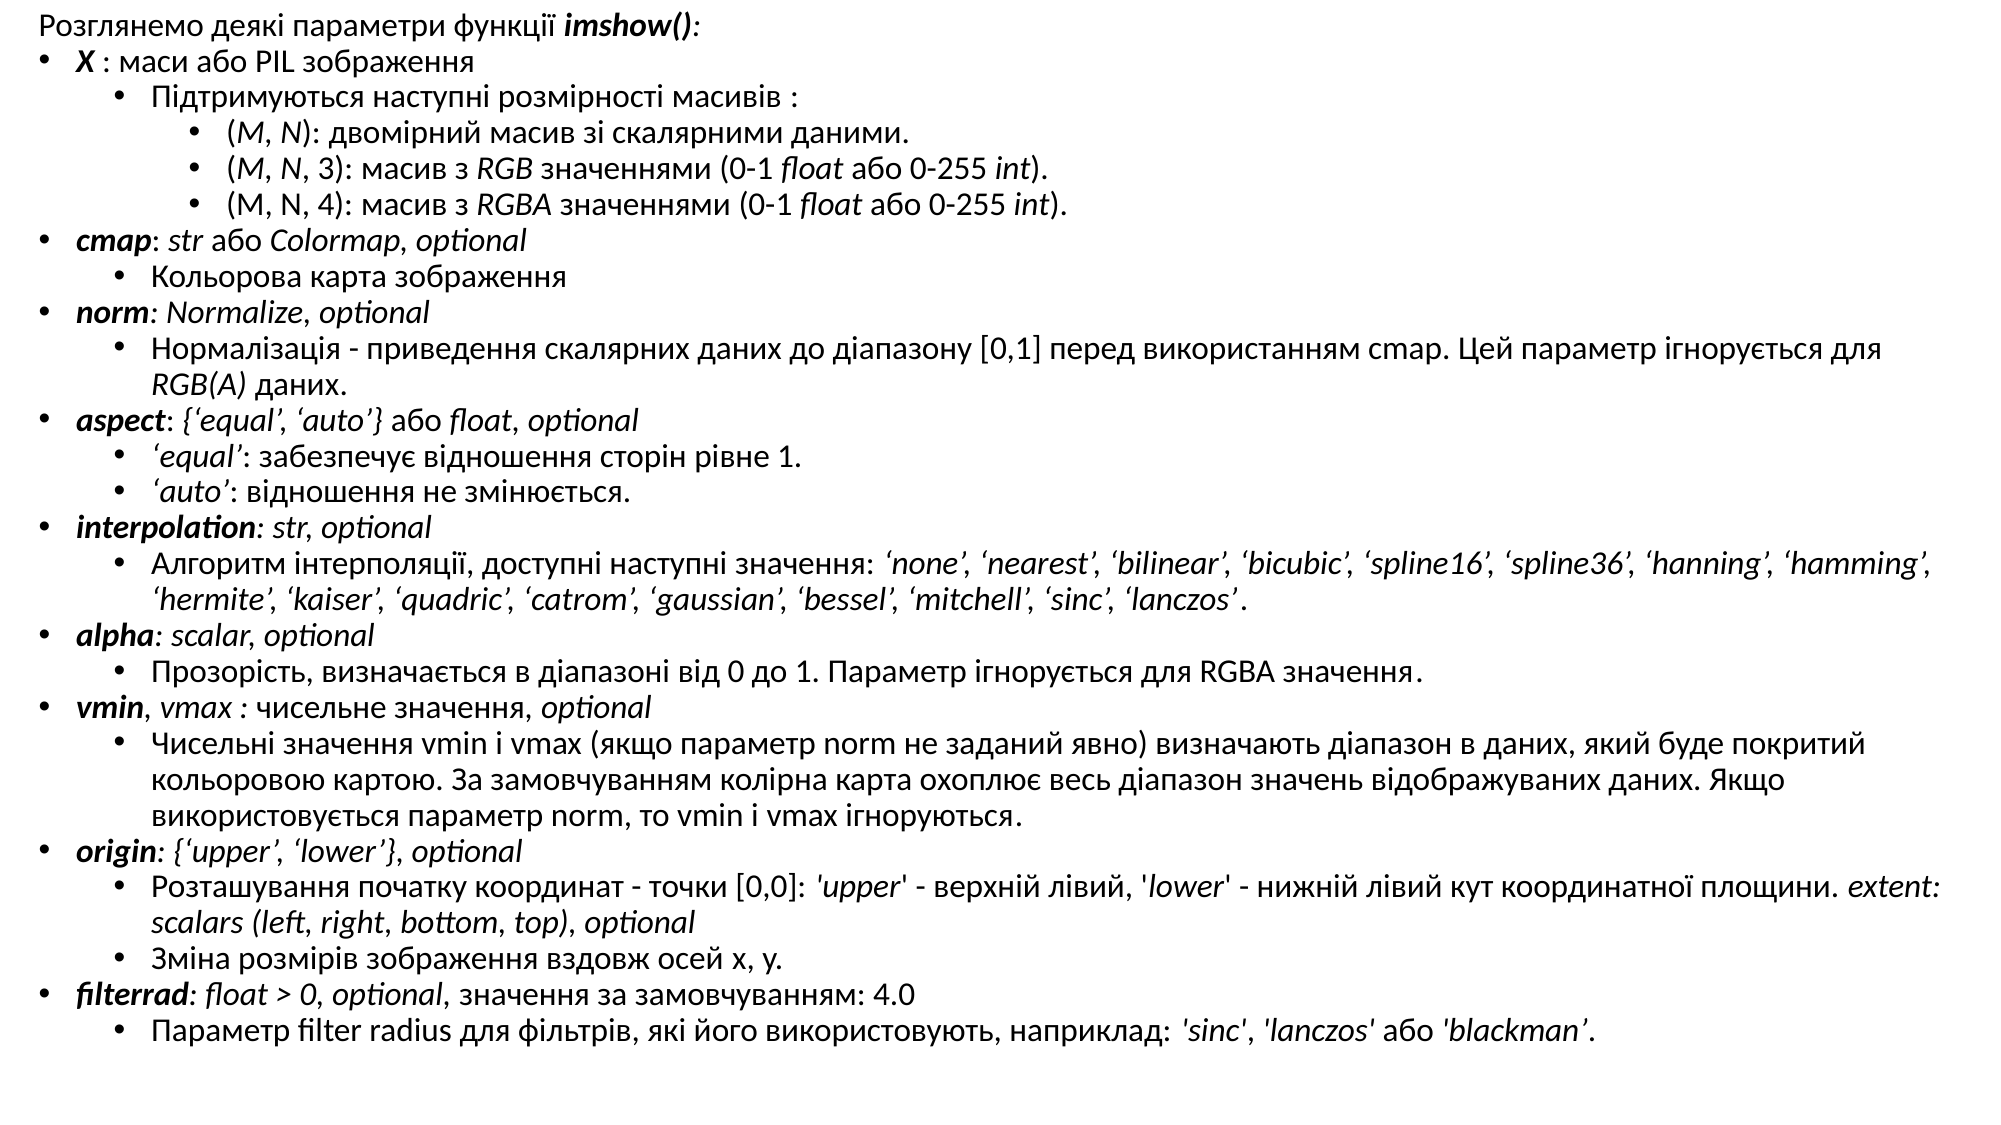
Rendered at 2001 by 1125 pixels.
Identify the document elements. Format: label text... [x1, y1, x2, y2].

list Розглянемо деякі параметри функції imshow(): X : маси або PIL зображення Підтримуються наступні розмірності масивів : (M, N): двомірний масив зі скалярними даними. (M, N, 3): масив з RGB значеннями (0-1 float або 0-255 int). (M, N, 4): масив з RGBA значеннями (0-1 float або 0-255 int). cmap: str або Colormap, optional Кольорова карта зображення norm: Normalize, optional Нормалізація - приведення скалярних даних до діапазону [0,1] перед використанням cmap. Цей параметр ігнорується для RGB(A) даних. aspect: {‘equal’, ‘auto’} або float, optional ‘equal’: забезпечує відношення сторін рівне 1. ‘auto’: відношення не змінюється. interpolation: str, optional Алгоритм інтерполяції, доступні наступні значення: ‘none’, ‘nearest’, ‘bilinear’, ‘bicubic’, ‘spline16’, ‘spline36’, ‘hanning’, ‘hamming’, ‘hermite’, ‘kaiser’, ‘quadric’, ‘catrom’, ‘gaussian’, ‘bessel’, ‘mitchell’, ‘sinc’, ‘lanczos’. alpha: scalar, optional Прозорість, визначається в діапазоні від 0 до 1. Параметр ігнорується для RGBA значення. vmin, vmax : чисельне значення, optional Чисельні значення vmin і vmax (якщо параметр norm не заданий явно) визначають діапазон в даних, який буде покритий кольоровою картою. За замовчуванням колірна карта охоплює весь діапазон значень відображуваних даних. Якщо використовується параметр norm, то vmin і vmax ігноруються. origin: {‘upper’, ‘lower’}, optional Розташування початку координат - точки [0,0]: 'upper' - верхній лівий, 'lower' - нижній лівий кут координатної площини. extent: scalars (left, right, bottom, top), optional Зміна розмірів зображення вздовж осей x, y. filterrad: float > 0, optional, значення за замовчуванням: 4.0 Параметр filter radius для фільтрів, які його використовують, наприклад: 'sinc', 'lanczos' або 'blackman’. [23, 0, 1973, 1114]
